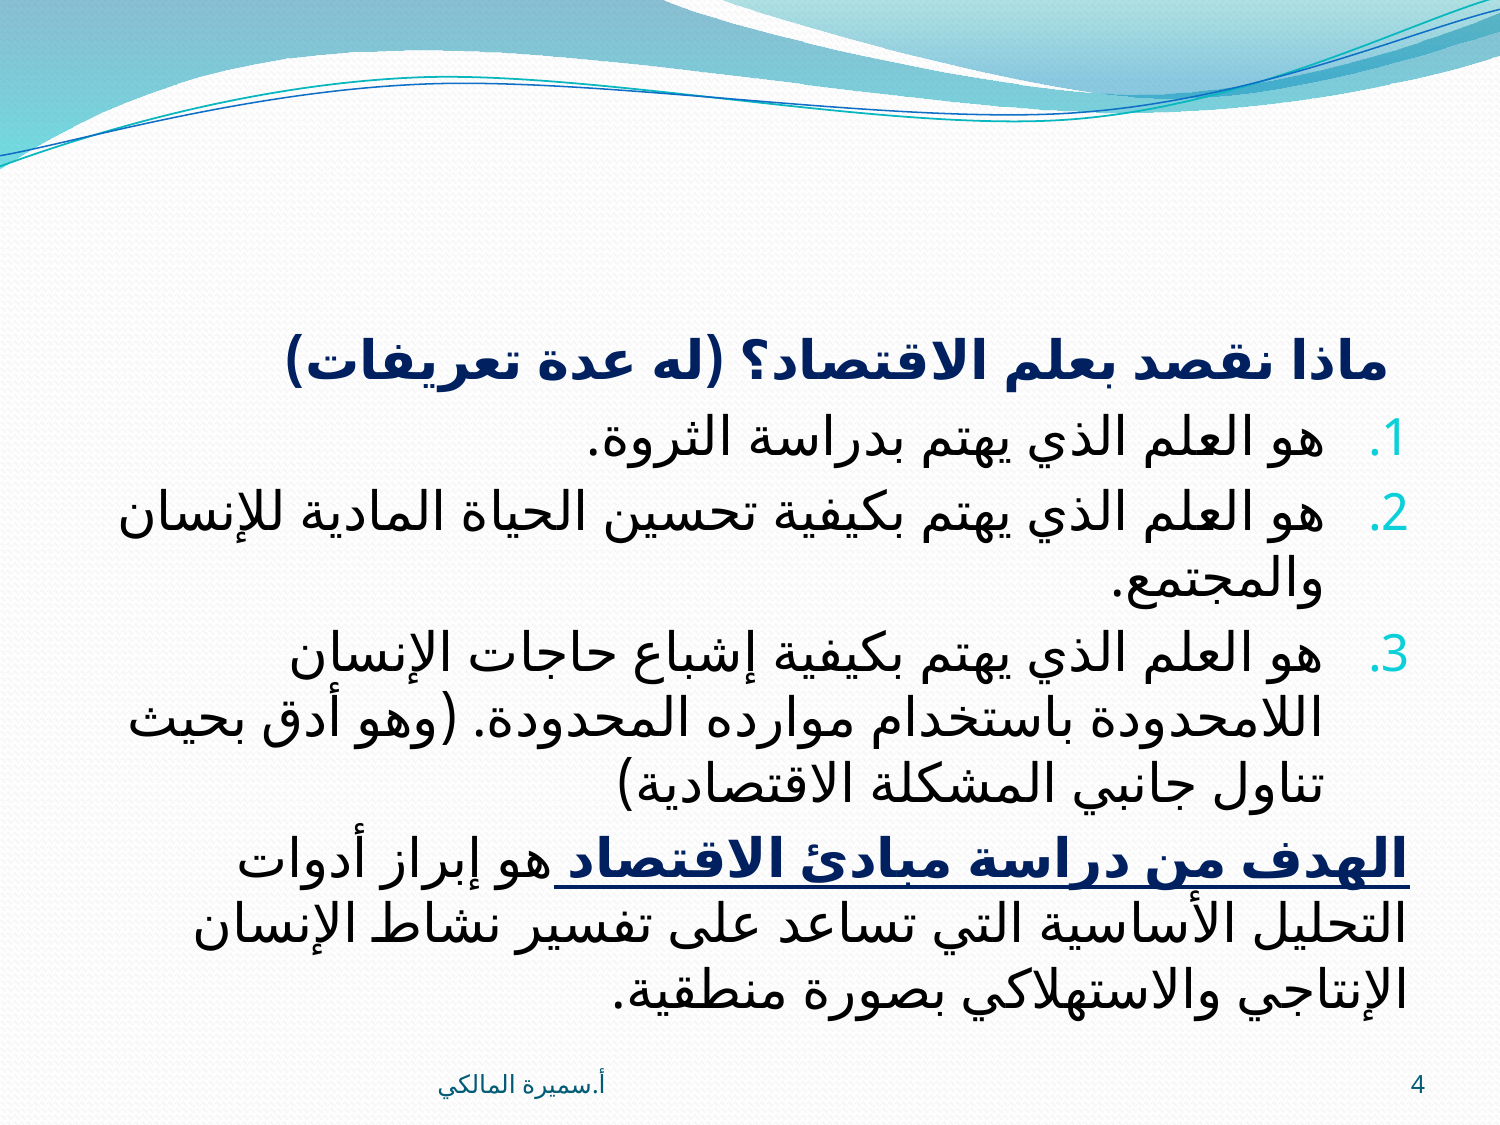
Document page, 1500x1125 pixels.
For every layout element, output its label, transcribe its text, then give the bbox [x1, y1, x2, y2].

slide_number 4 [1299, 1042, 1425, 1103]
footer أ.سميرة المالكي [437, 1042, 988, 1103]
list ماذا نقصد بعلم الاقتصاد؟ (له عدة تعريفات) هو العلم الذي يهتم بدراسة الثروة. هو العلم الذي يهتم بكيفية تحسين الحياة المادية للإنسان والمجتمع. هو العلم الذي يهتم بكيفية إشباع حاجات الإنسان اللامحدودة باستخدام موارده المحدودة. (وهو أدق بحيث تناول جانبي المشكلة الاقتصادية) الهدف من دراسة مبادئ الاقتصاد هو إبراز أدوات التحليل الأساسية التي تساعد على تفسير نشاط الإنسان الإنتاجي والاستهلاكي بصورة منطقية. [75, 317, 1425, 1038]
